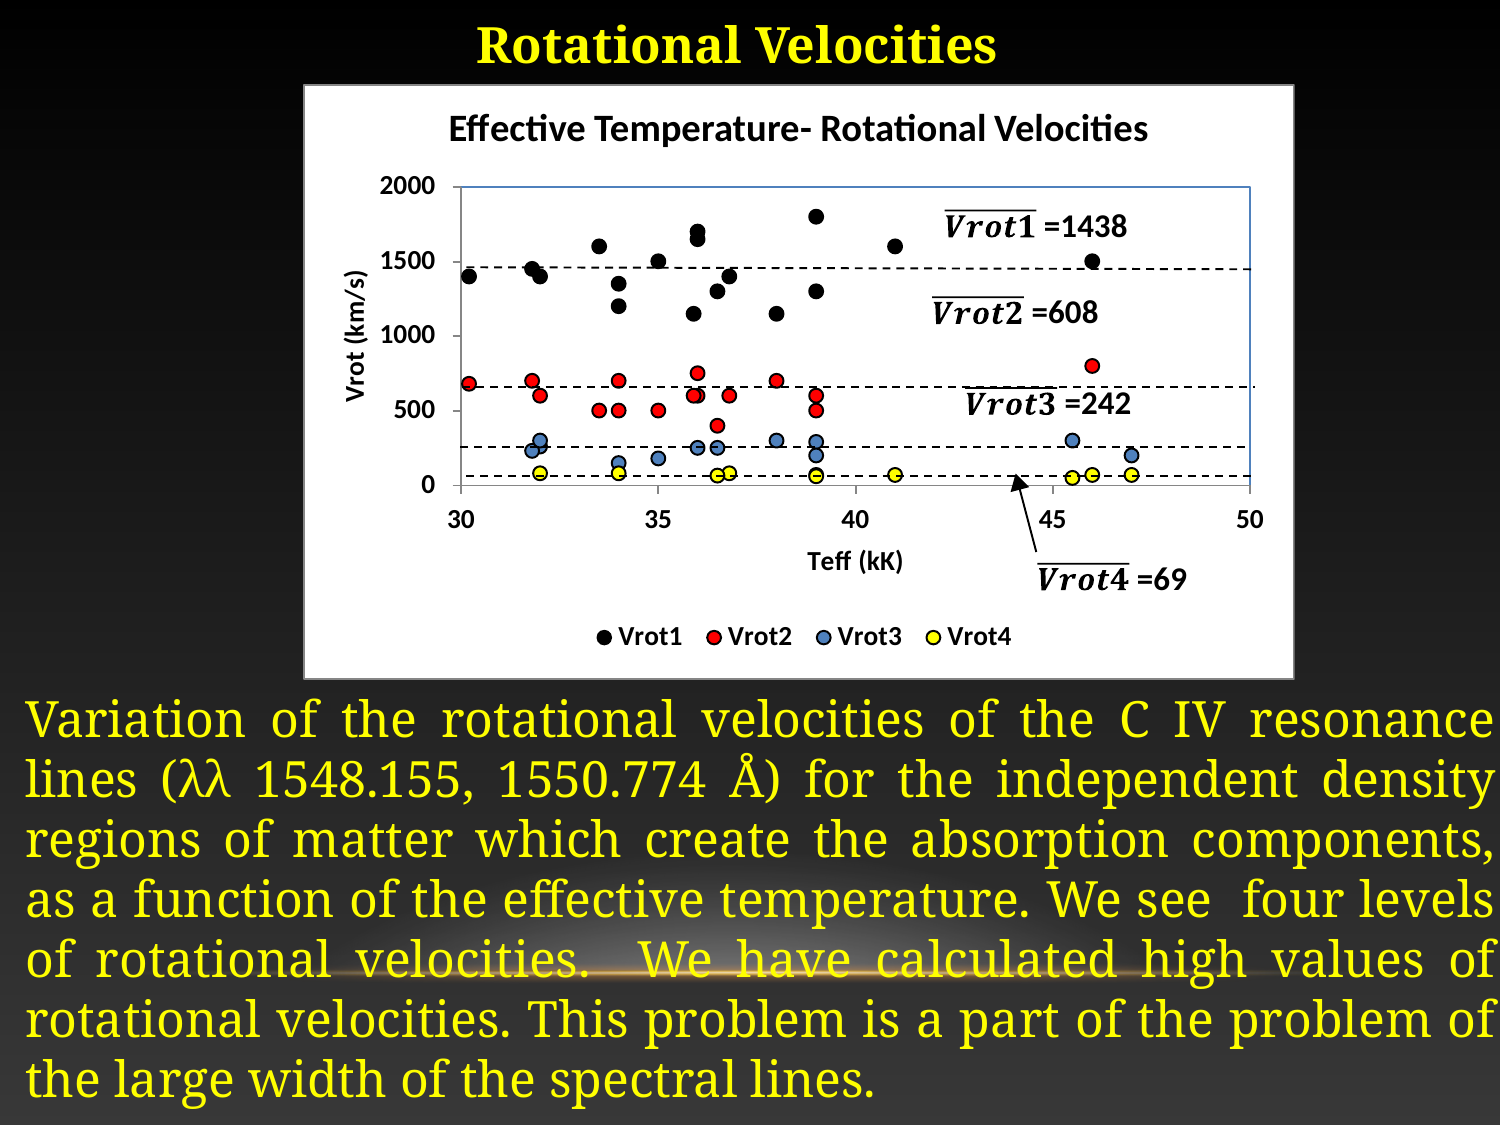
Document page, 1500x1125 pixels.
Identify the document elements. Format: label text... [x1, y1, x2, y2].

picture [0, 0, 1500, 1125]
text_box Variation of the rotational velocities of the C IV resonance lines (λλ 1548.155, 1550.774 Å) for the independent density regions of matter which create the absorption components, as a function of the effective temperature. We see four levels of rotational velocities. We have calculated high values of rotational velocities. This problem is a part of the problem of the large width of the spectral lines. [10, 679, 1500, 1115]
text_box Rotational Velocities (Vrot) [461, 5, 1136, 81]
